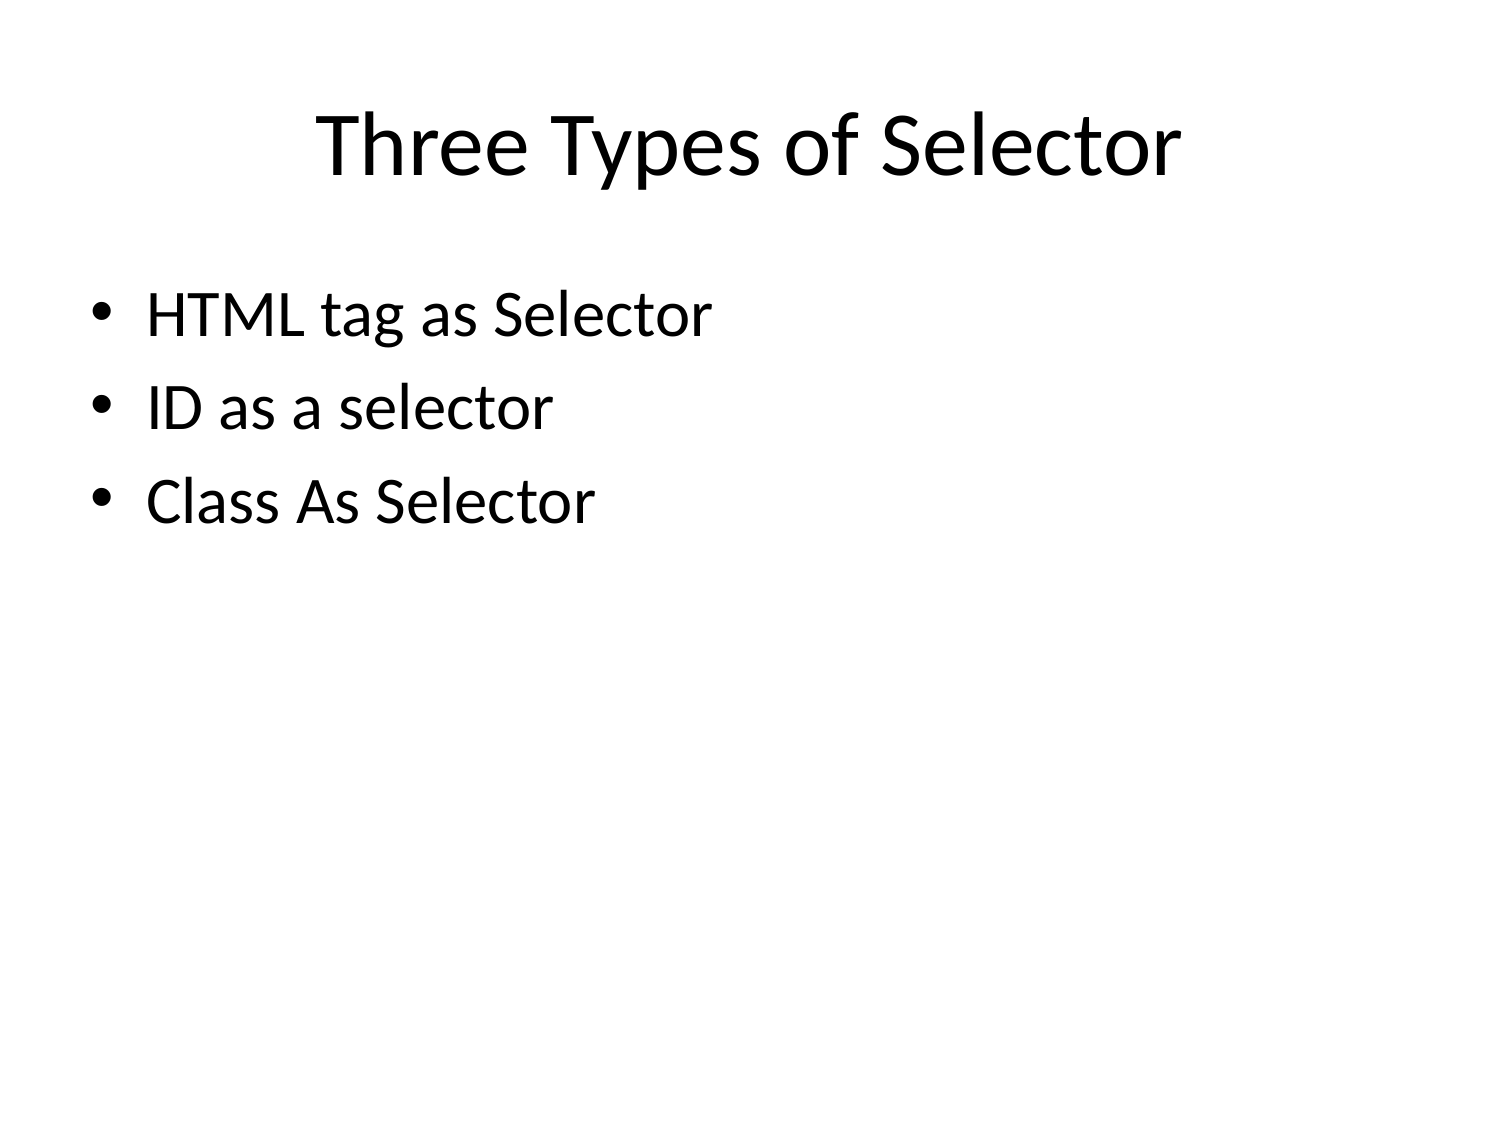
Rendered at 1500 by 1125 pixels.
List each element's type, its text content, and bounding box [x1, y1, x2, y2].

title Three Types of Selector [75, 45, 1425, 233]
list HTML tag as Selector ID as a selector Class As Selector [75, 262, 1425, 1005]
